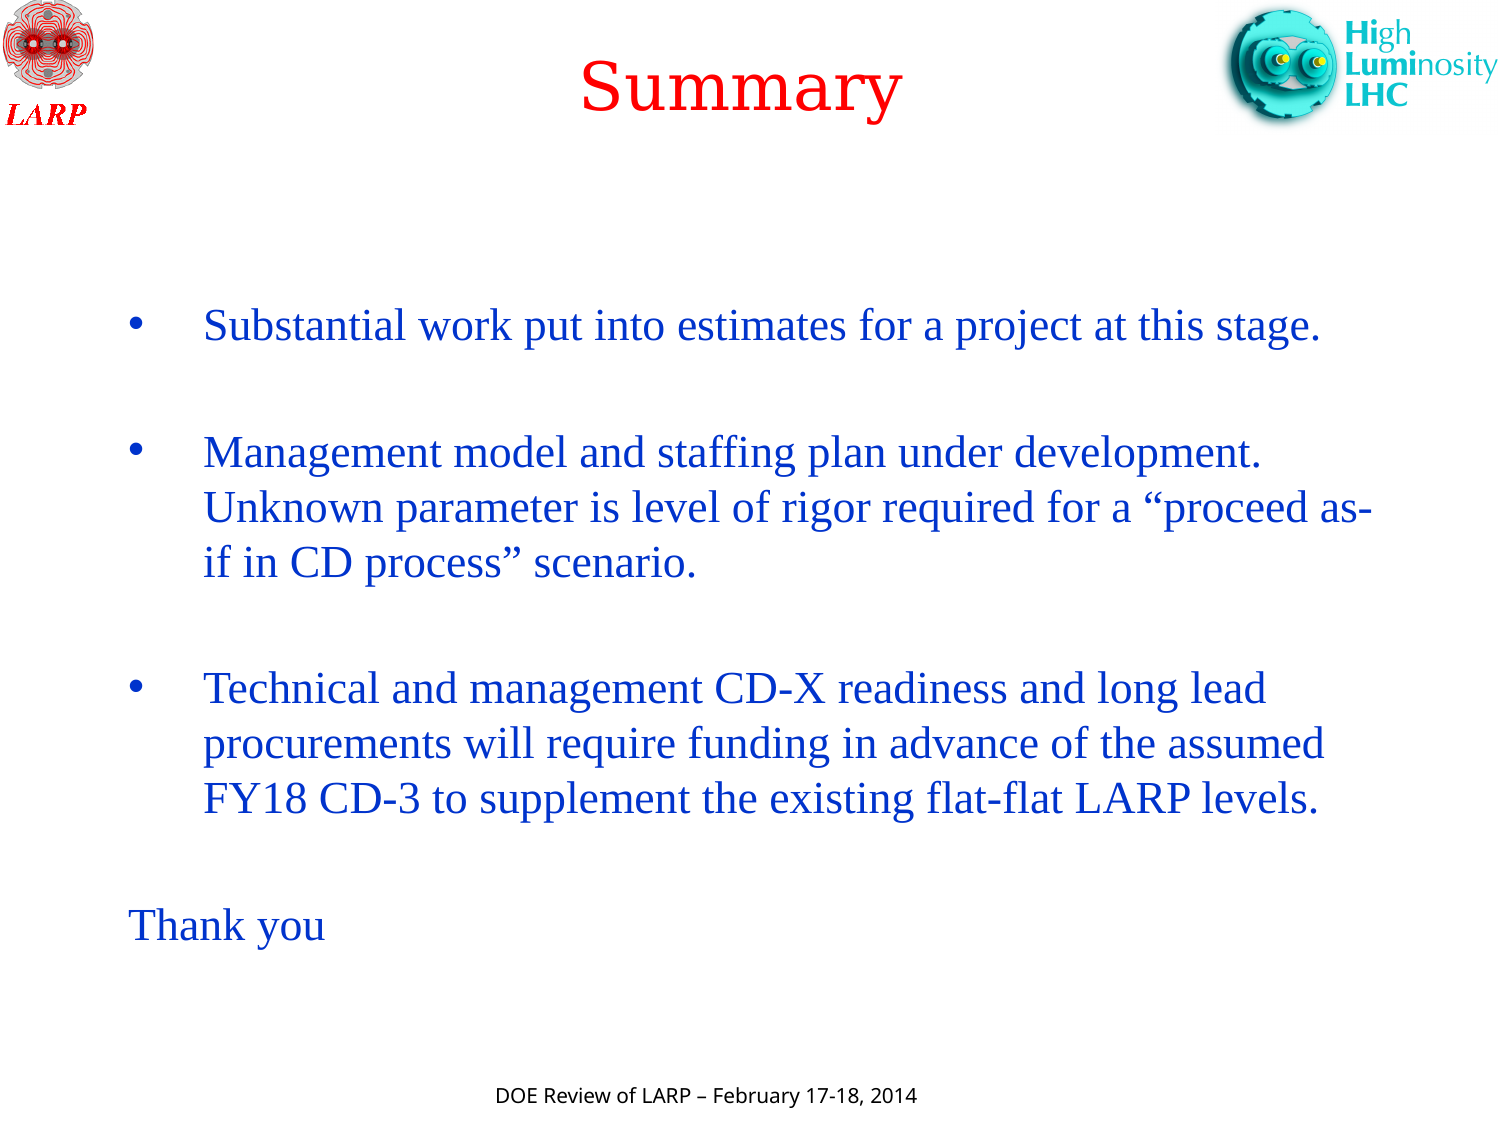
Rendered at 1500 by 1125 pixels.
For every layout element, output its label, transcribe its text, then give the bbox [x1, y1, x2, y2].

picture [1215, 0, 1498, 135]
picture [0, 0, 94, 125]
text_box Substantial work put into estimates for a project at this stage. Management model and staffing plan under development. Unknown parameter is level of rigor required for a “proceed as-if in CD process” scenario. Technical and management CD-X readiness and long lead procurements will require funding in advance of the assumed FY18 CD-3 to supplement the existing flat-flat LARP levels. Thank you [38, 287, 1415, 957]
text_box Summary [271, 49, 1210, 131]
